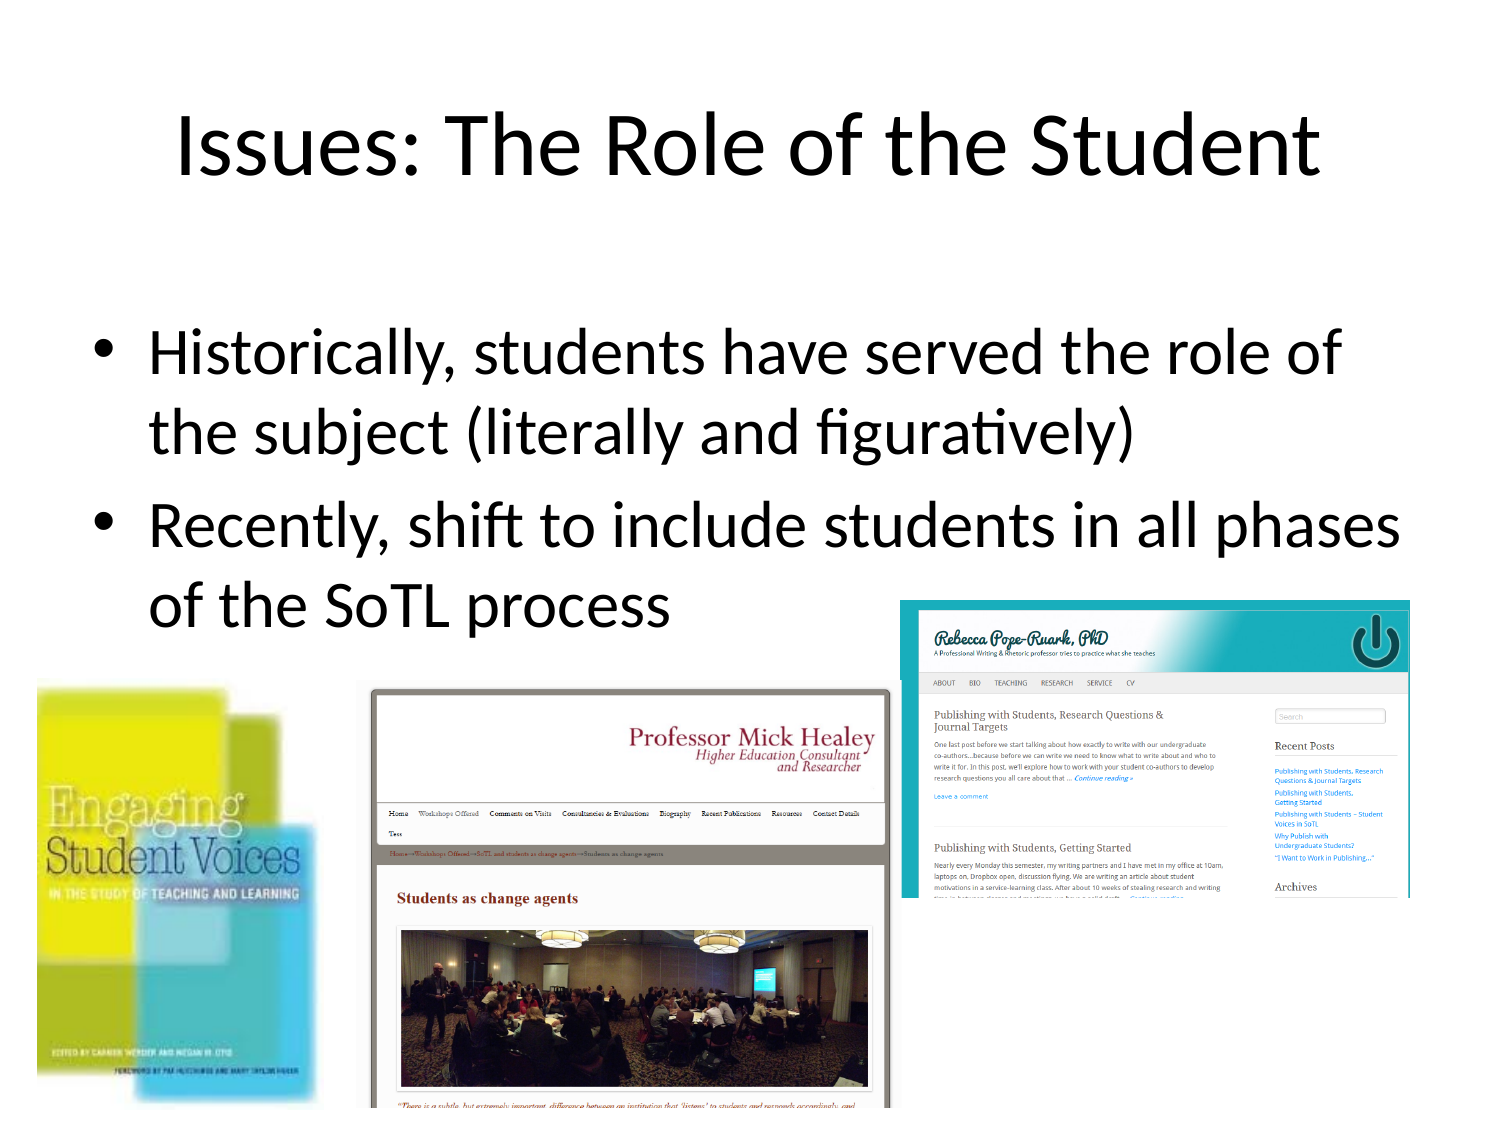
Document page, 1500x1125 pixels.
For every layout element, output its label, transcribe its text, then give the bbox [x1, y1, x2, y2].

picture [37, 678, 324, 1111]
list Historically, students have served the role of the subject (literally and figuratively) Recently, shift to include students in all phases of the SoTL process [77, 299, 1428, 1043]
title Issues: The Role of the Student [75, 45, 1425, 233]
picture [355, 599, 1411, 1109]
